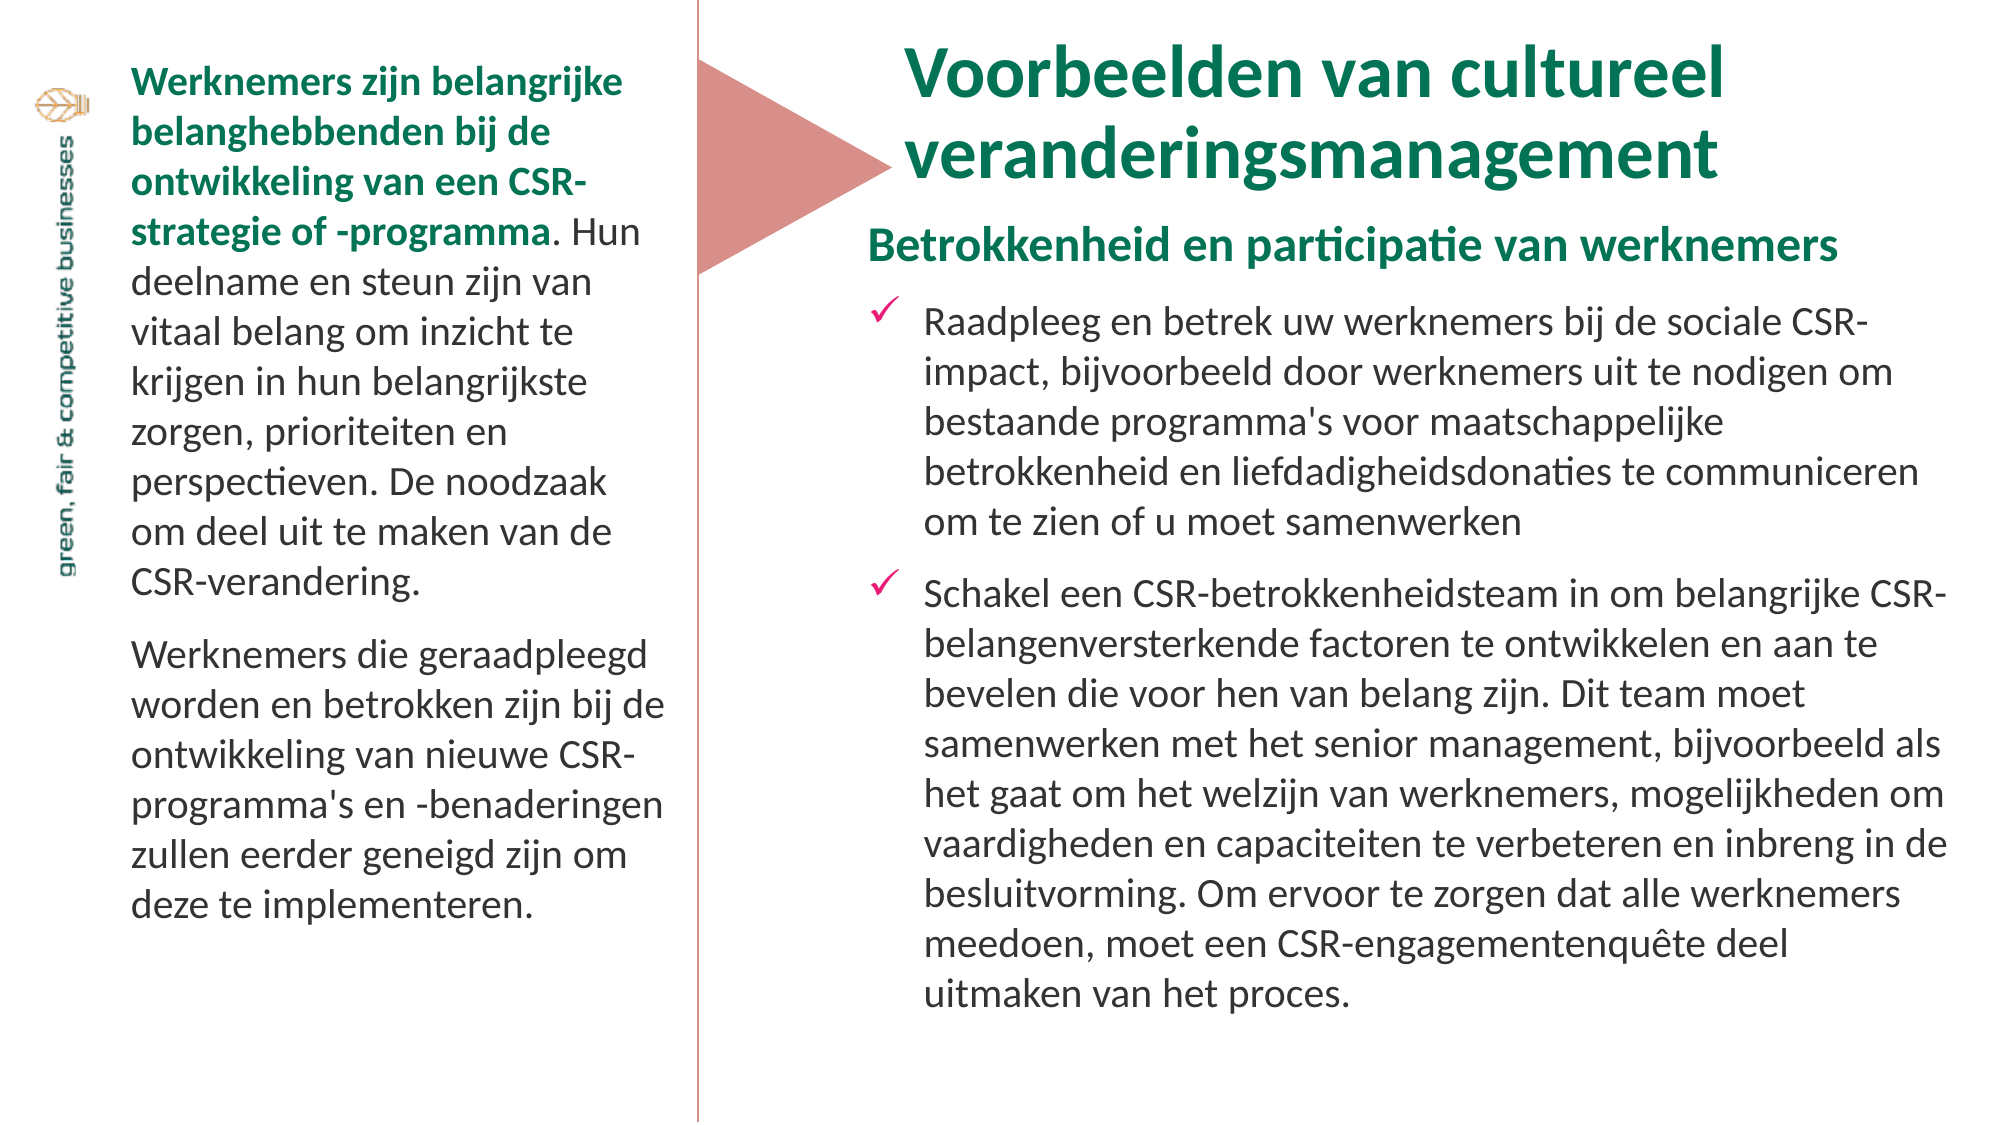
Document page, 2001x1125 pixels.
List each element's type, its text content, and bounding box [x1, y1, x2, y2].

list Betrokkenheid en participatie van werknemers Raadpleeg en betrek uw werknemers bij de sociale CSR-impact, bijvoorbeeld door werknemers uit te nodigen om bestaande programma's voor maatschappelijke betrokkenheid en liefdadigheidsdonaties te communiceren om te zien of u moet samenwerken Schakel een CSR-betrokkenheidsteam in om belangrijke CSR-belangenversterkende factoren te ontwikkelen en aan te bevelen die voor hen van belang zijn. Dit team moet samenwerken met het senior management, bijvoorbeeld als het gaat om het welzijn van werknemers, mogelijkheden om vaardigheden en capaciteiten te verbeteren en inbreng in de besluitvorming. Om ervoor te zorgen dat alle werknemers meedoen, moet een CSR-engagementenquête deel uitmaken van het proces. [852, 203, 1971, 815]
list Voorbeelden van cultureel veranderingsmanagement [889, 24, 1805, 204]
picture [22, 79, 103, 617]
list Werknemers zijn belangrijke belanghebbenden bij de ontwikkeling van een CSR-strategie of -programma. Hun deelname en steun zijn van vitaal belang om inzicht te krijgen in hun belangrijkste zorgen, prioriteiten en perspectieven. De noodzaak om deel uit te maken van de CSR-verandering. Werknemers die geraadpleegd worden en betrokken zijn bij de ontwikkeling van nieuwe CSR-programma's en -benaderingen zullen eerder geneigd zijn om deze te implementeren. [115, 46, 683, 1024]
